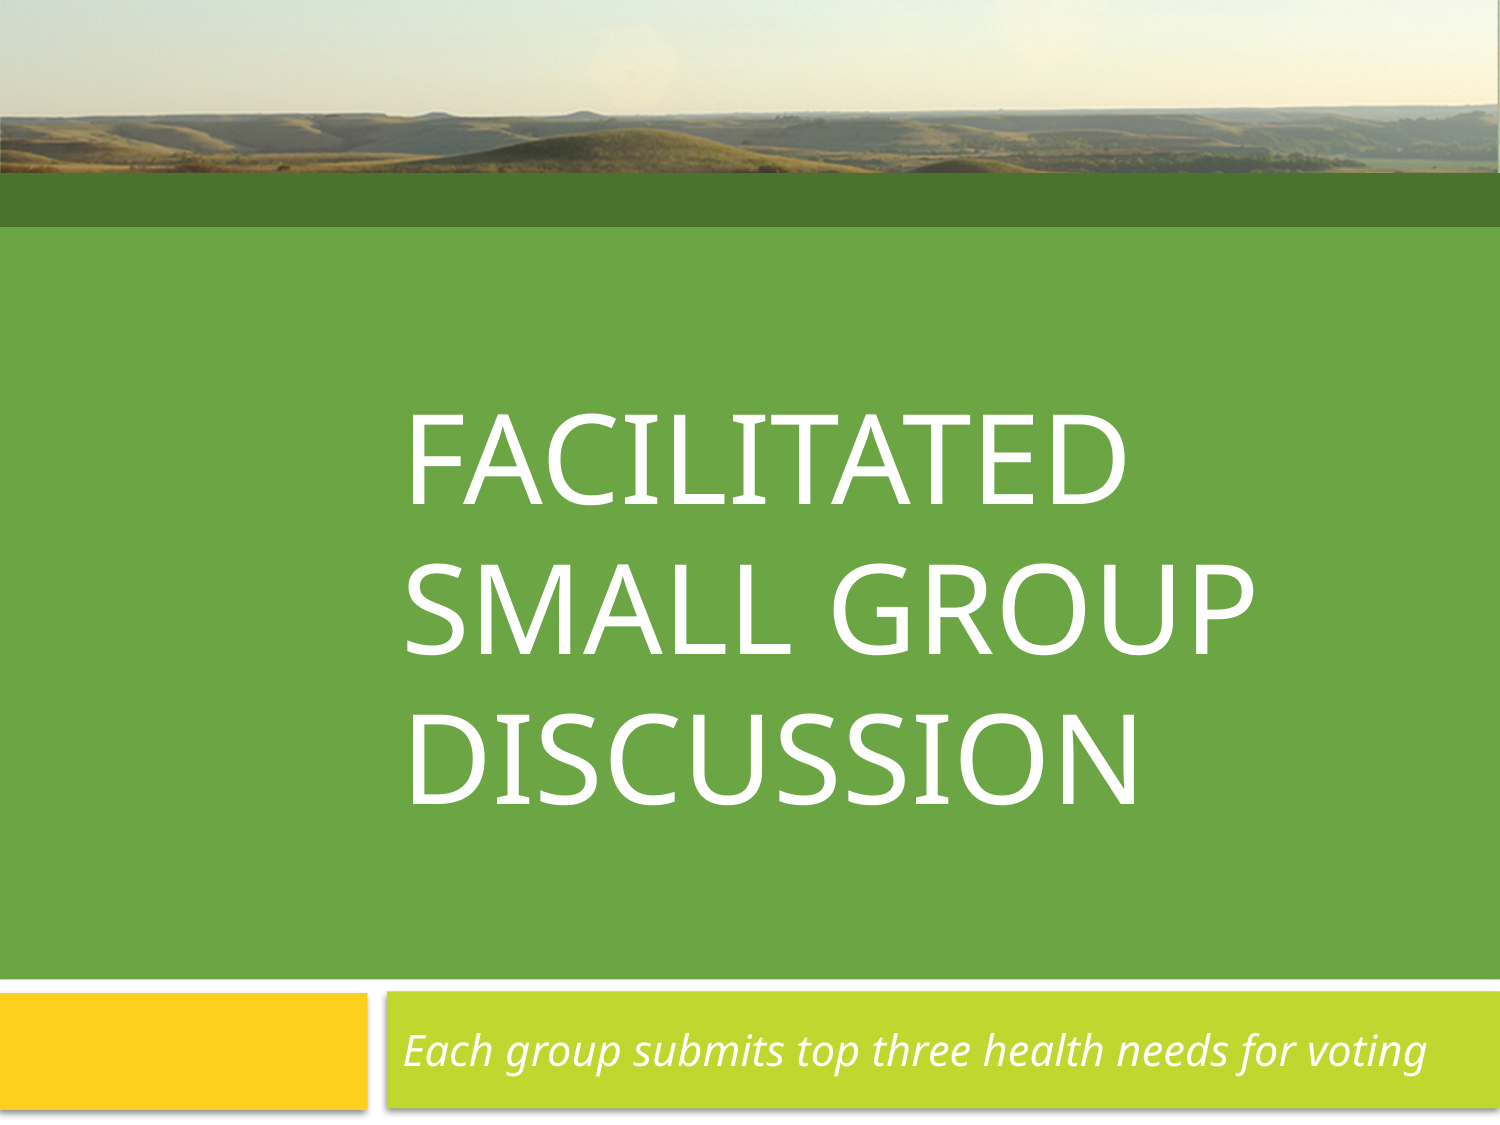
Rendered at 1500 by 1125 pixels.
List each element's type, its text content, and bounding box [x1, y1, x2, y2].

subtitle Each group submits top three health needs for voting [387, 992, 1488, 1105]
picture [0, 0, 1500, 173]
title Facilitated Small Group Discussion [386, 350, 1450, 838]
